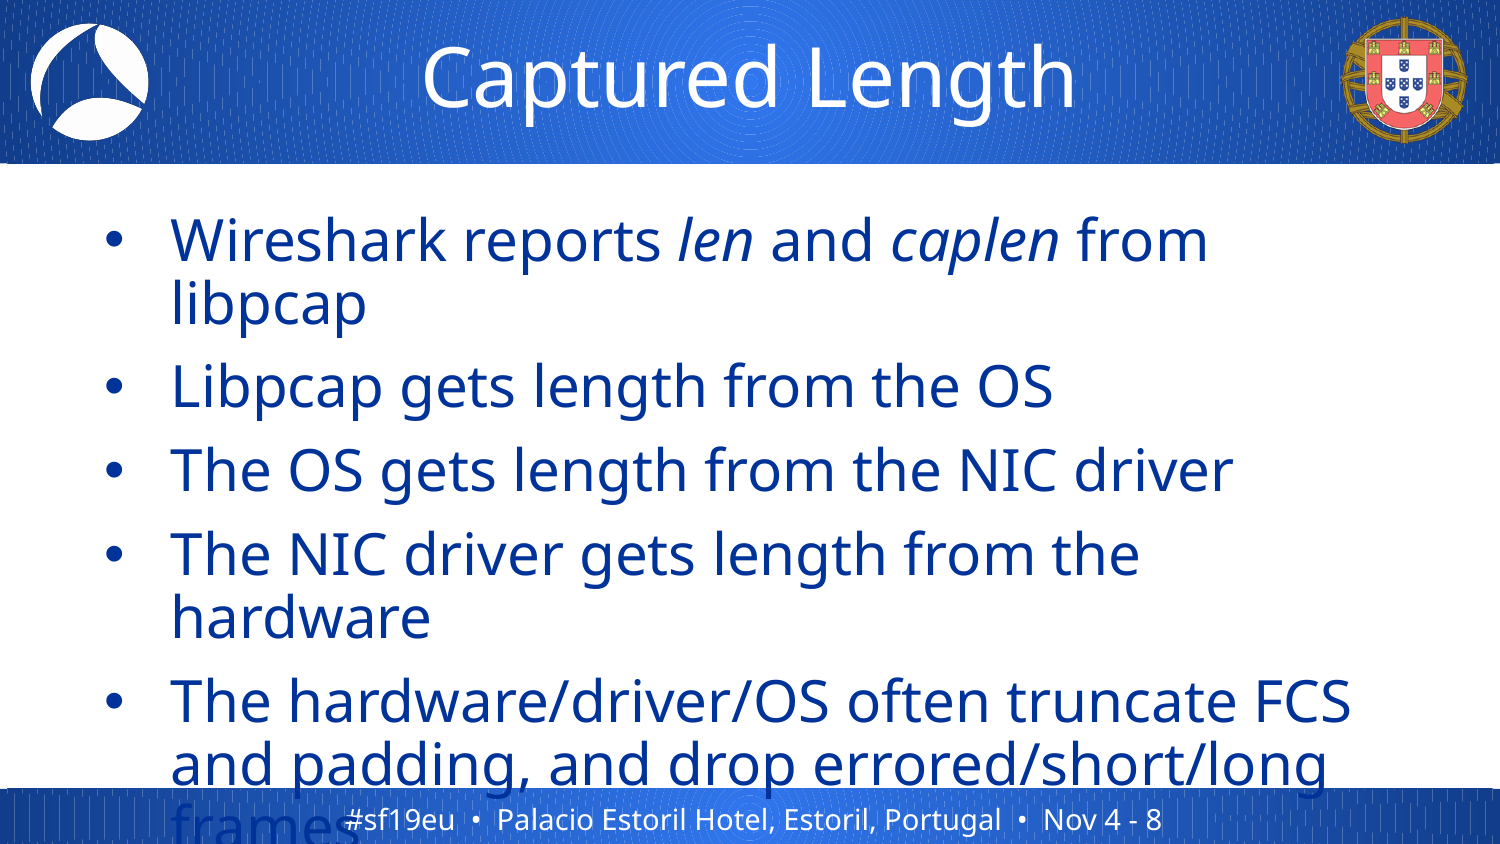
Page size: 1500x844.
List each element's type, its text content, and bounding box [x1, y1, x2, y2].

list Wireshark reports len and caplen from libpcap Libpcap gets length from the OS The OS gets length from the NIC driver The NIC driver gets length from the hardware The hardware/driver/OS often truncate FCS and padding, and drop errored/short/long frames [80, 195, 1428, 754]
picture [1327, 16, 1481, 144]
title Captured Length [188, 0, 1312, 161]
picture [30, 23, 149, 141]
